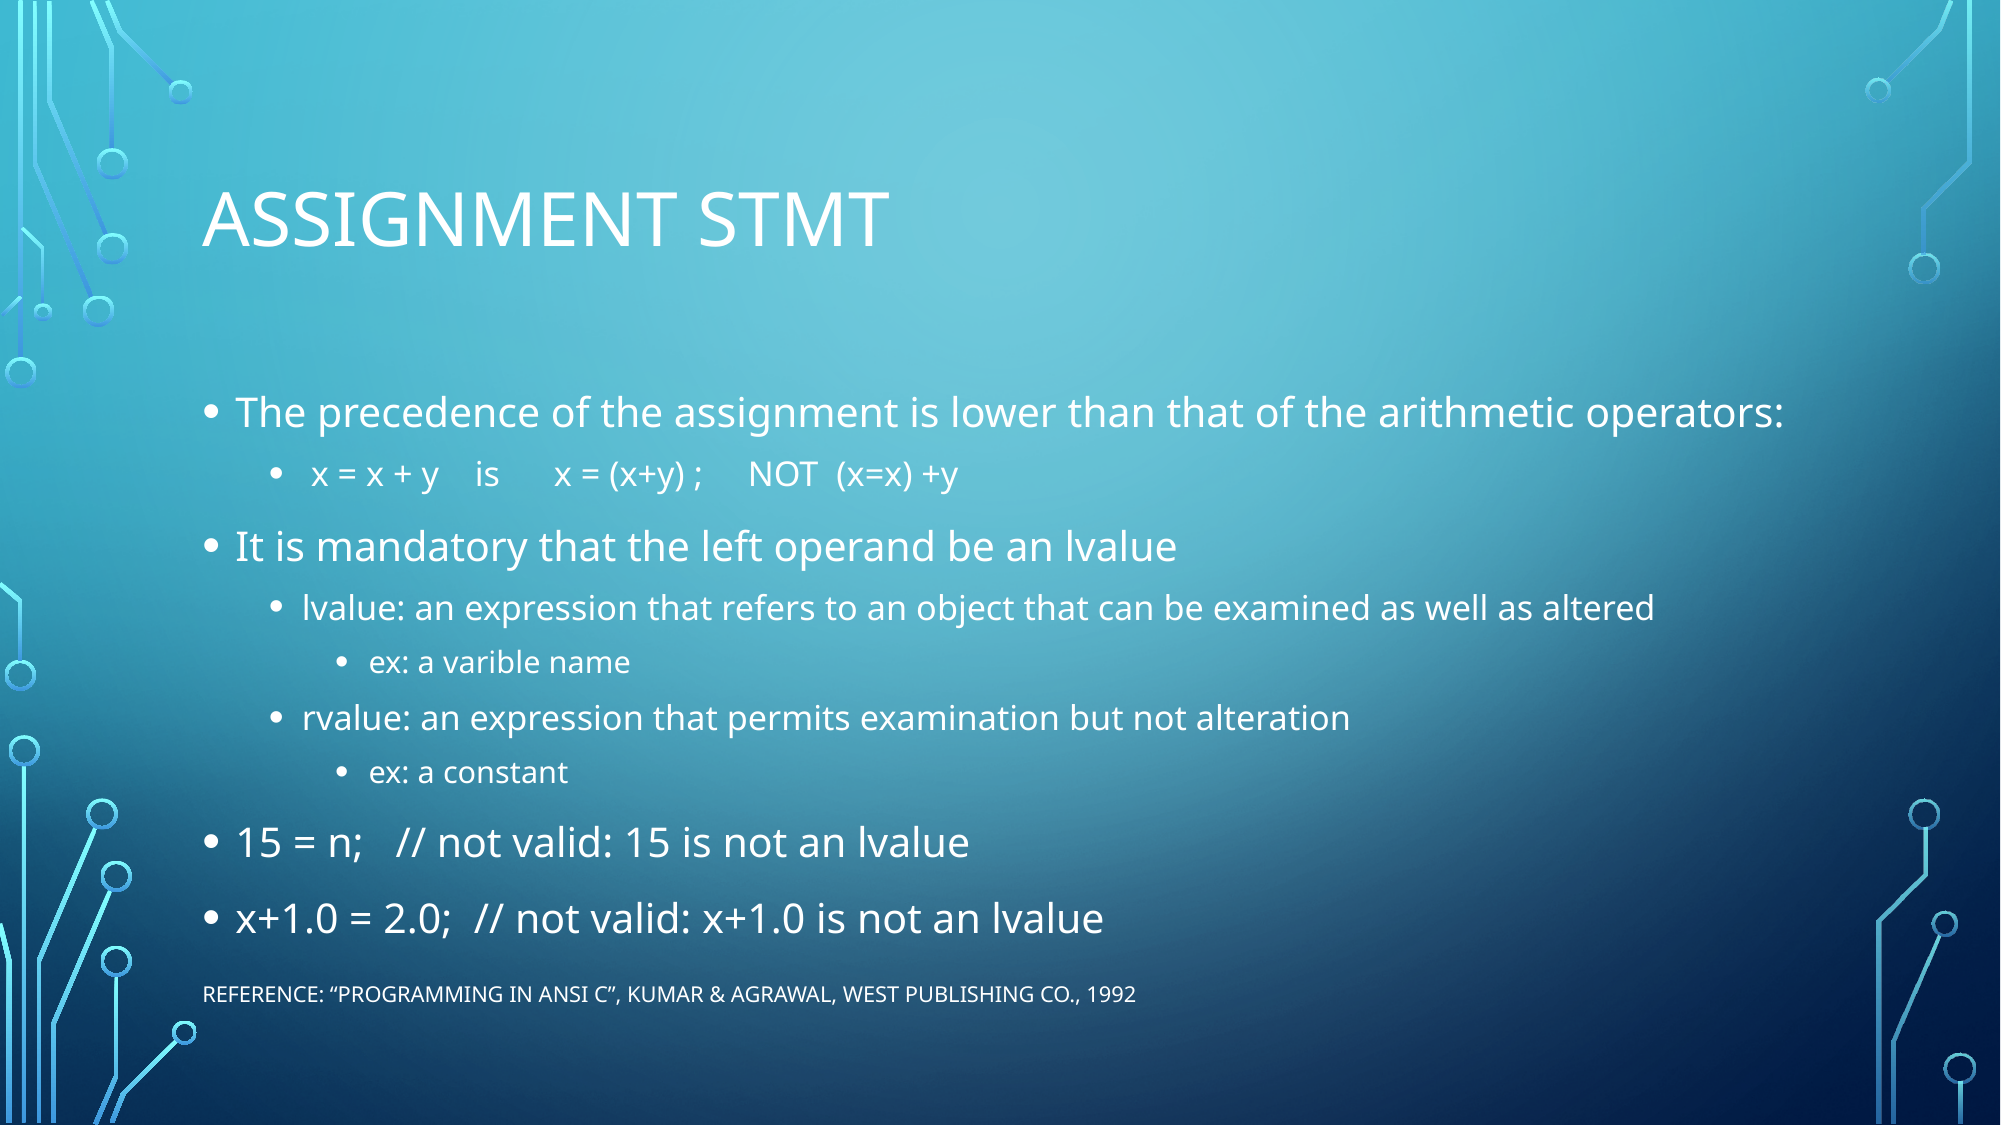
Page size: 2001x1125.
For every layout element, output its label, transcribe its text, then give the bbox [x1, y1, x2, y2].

list The precedence of the assignment is lower than that of the arithmetic operators: x = x + y is x = (x+y) ; NOT (x=x) +y It is mandatory that the left operand be an lvalue lvalue: an expression that refers to an object that can be examined as well as altered ex: a varible name rvalue: an expression that permits examination but not alteration ex: a constant 15 = n; // not valid: 15 is not an lvalue x+1.0 = 2.0; // not valid: x+1.0 is not an lvalue [187, 369, 1813, 950]
footer Reference: “Programming in ANSI C”, Kumar & Agrawal, West Publishing Co., 1992 [187, 965, 1211, 1025]
title assıgnment stmt [187, 101, 1813, 344]
